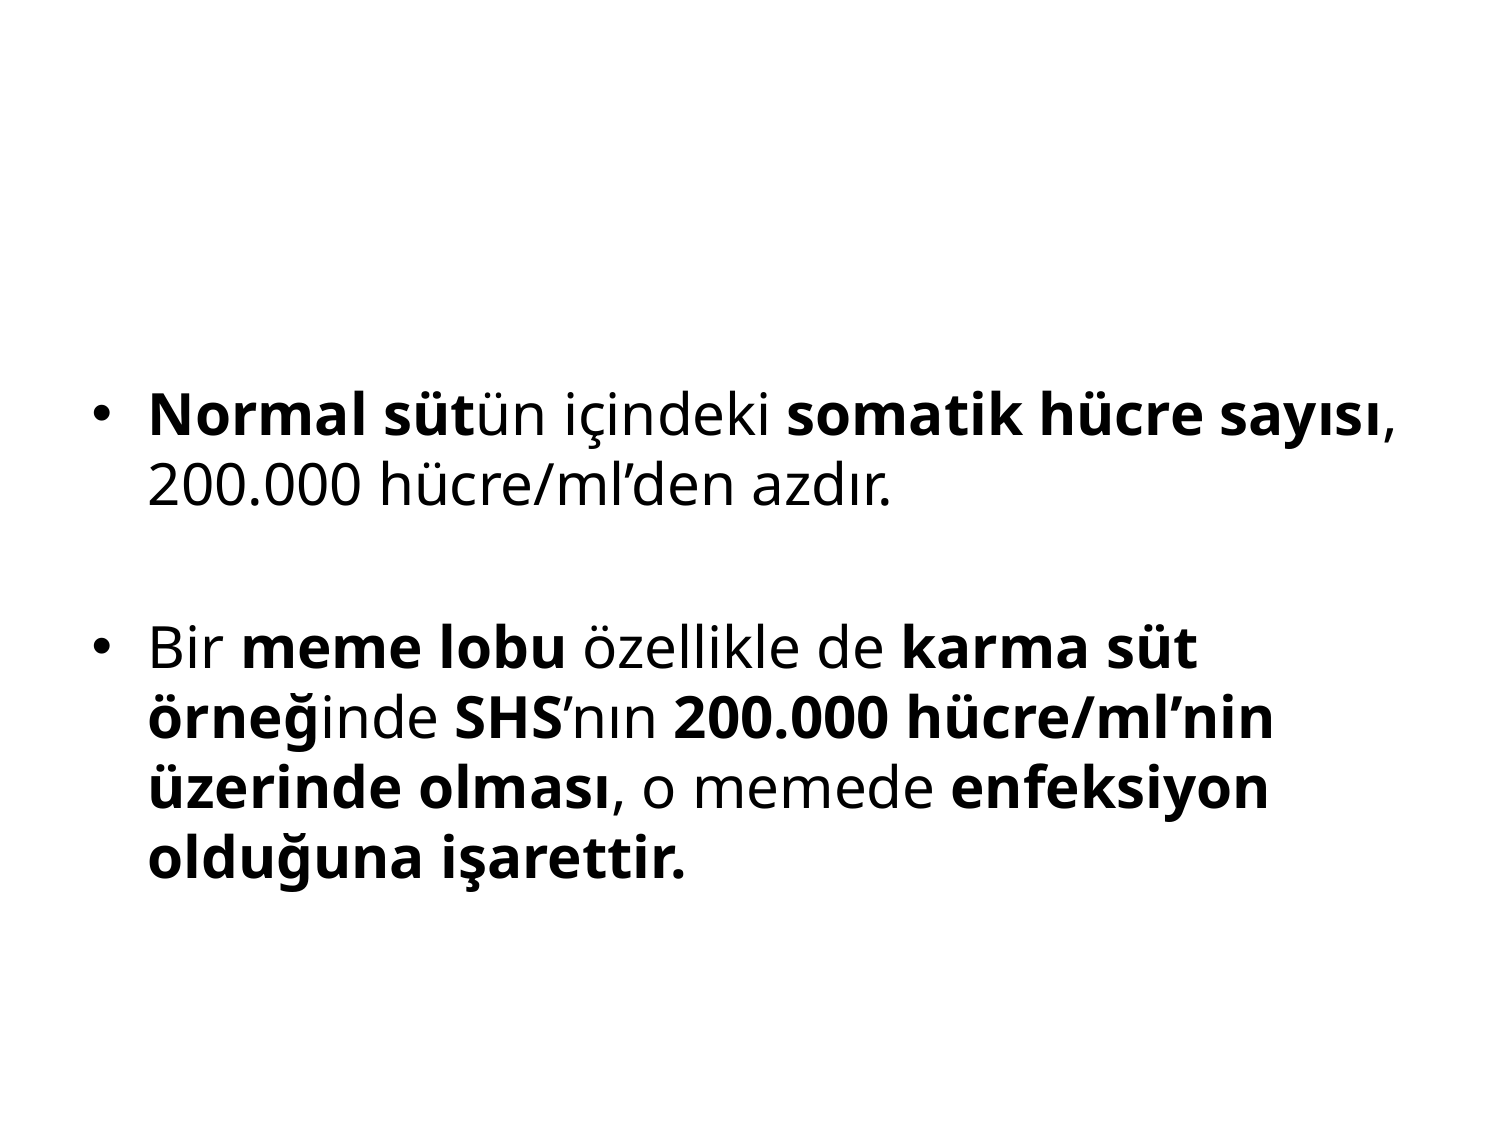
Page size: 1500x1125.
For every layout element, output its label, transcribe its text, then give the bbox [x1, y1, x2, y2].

list Normal sütün içindeki somatik hücre sayısı, 200.000 hücre/ml’den azdır. Bir meme lobu özellikle de karma süt örneğinde SHS’nın 200.000 hücre/ml’nin üzerinde olması, o memede enfeksiyon olduğuna işarettir. [76, 369, 1420, 799]
